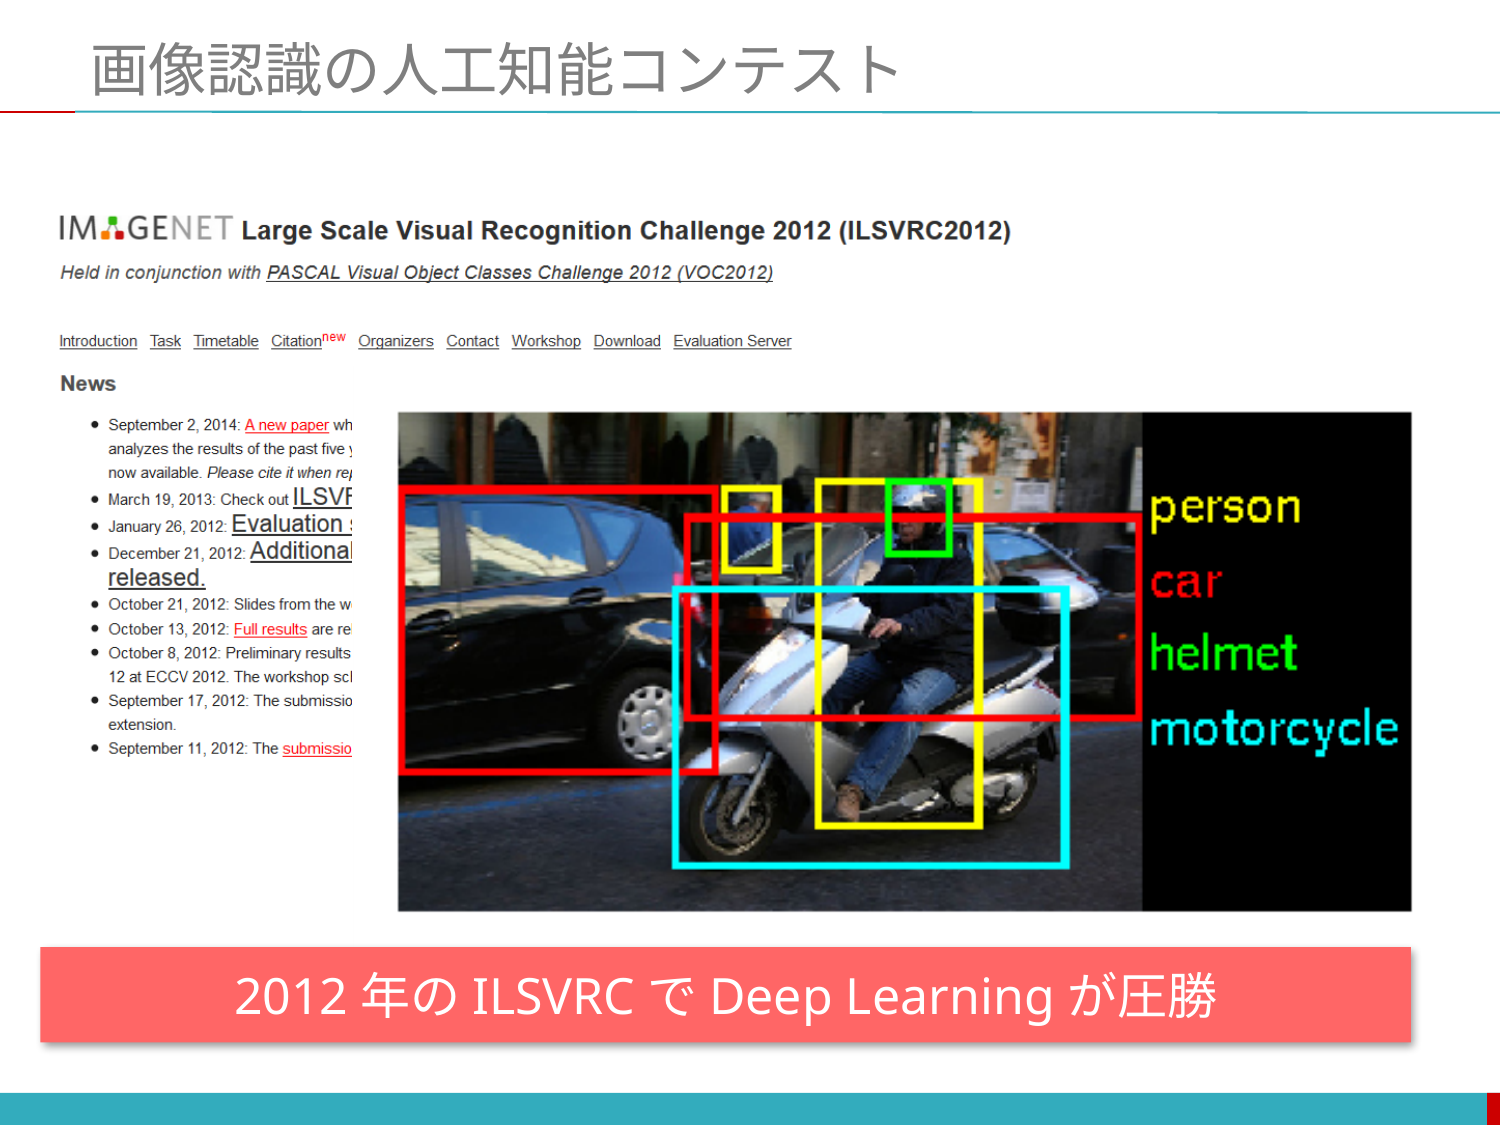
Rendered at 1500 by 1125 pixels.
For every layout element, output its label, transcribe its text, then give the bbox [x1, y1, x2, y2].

text_box 2012年のILSVRCでDeep Learningが圧勝 [38, 945, 1413, 1044]
picture [40, 198, 1459, 959]
title 画像認識の人工知能コンテスト [75, 33, 1500, 102]
